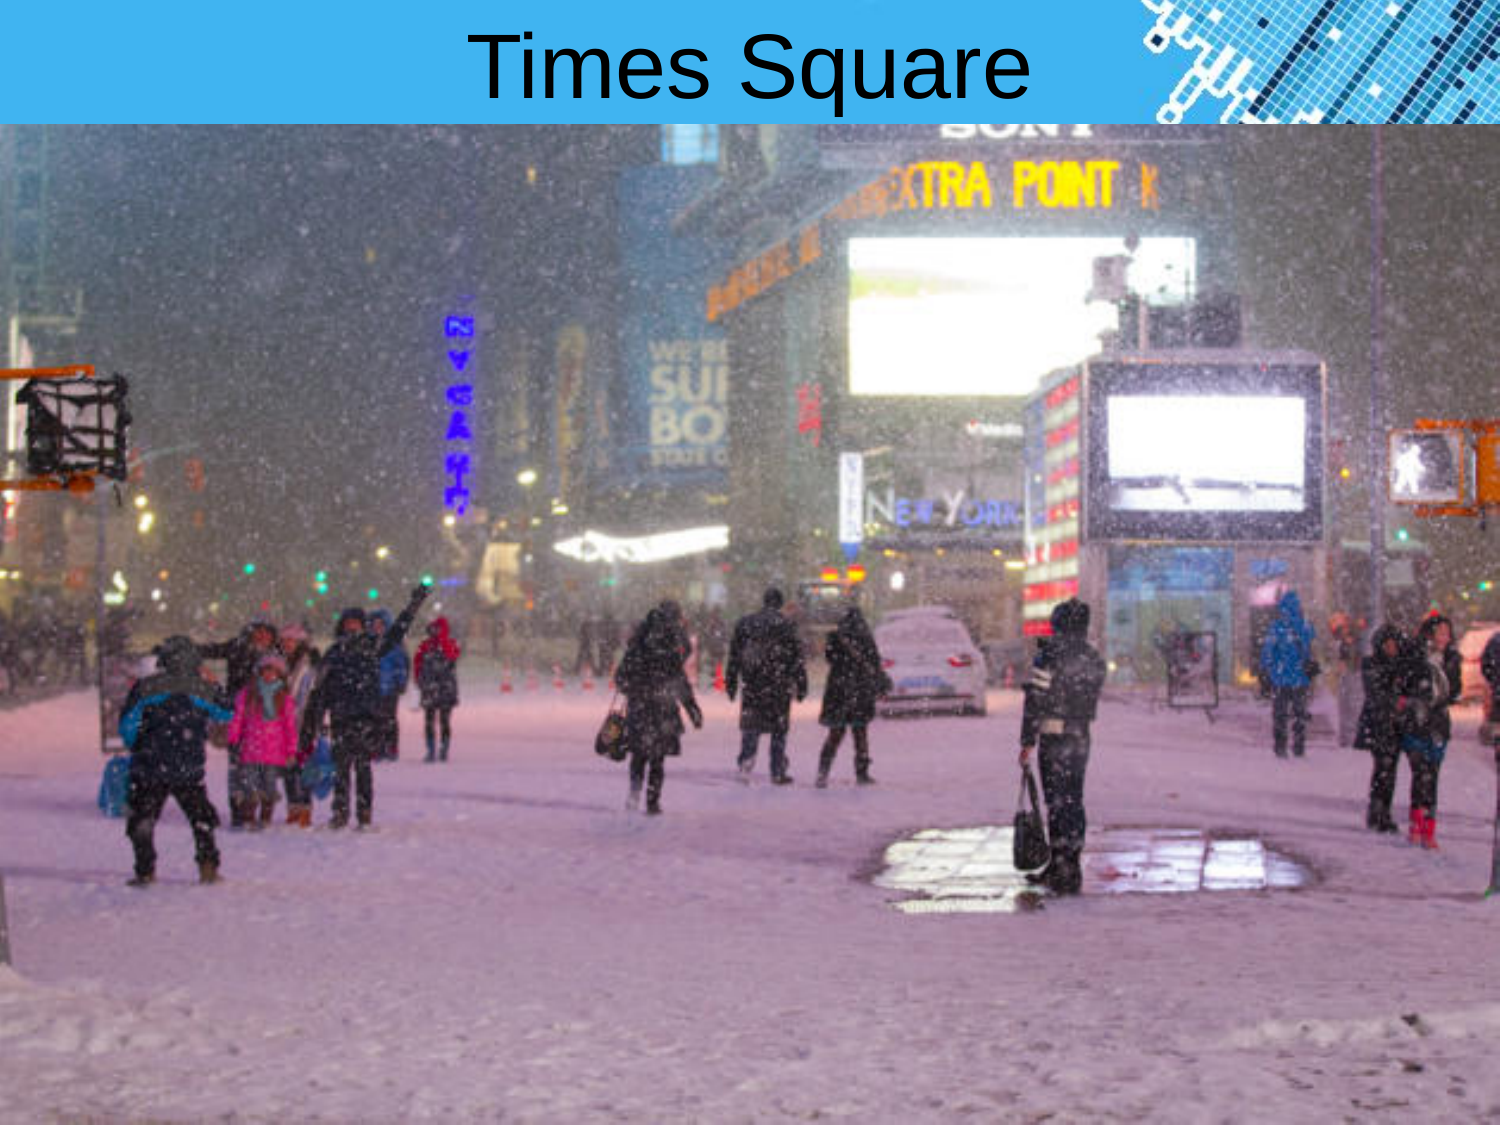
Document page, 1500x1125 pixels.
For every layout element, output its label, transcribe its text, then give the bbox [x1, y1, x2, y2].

picture [0, 0, 1500, 1125]
title Times Square [75, 0, 1425, 123]
